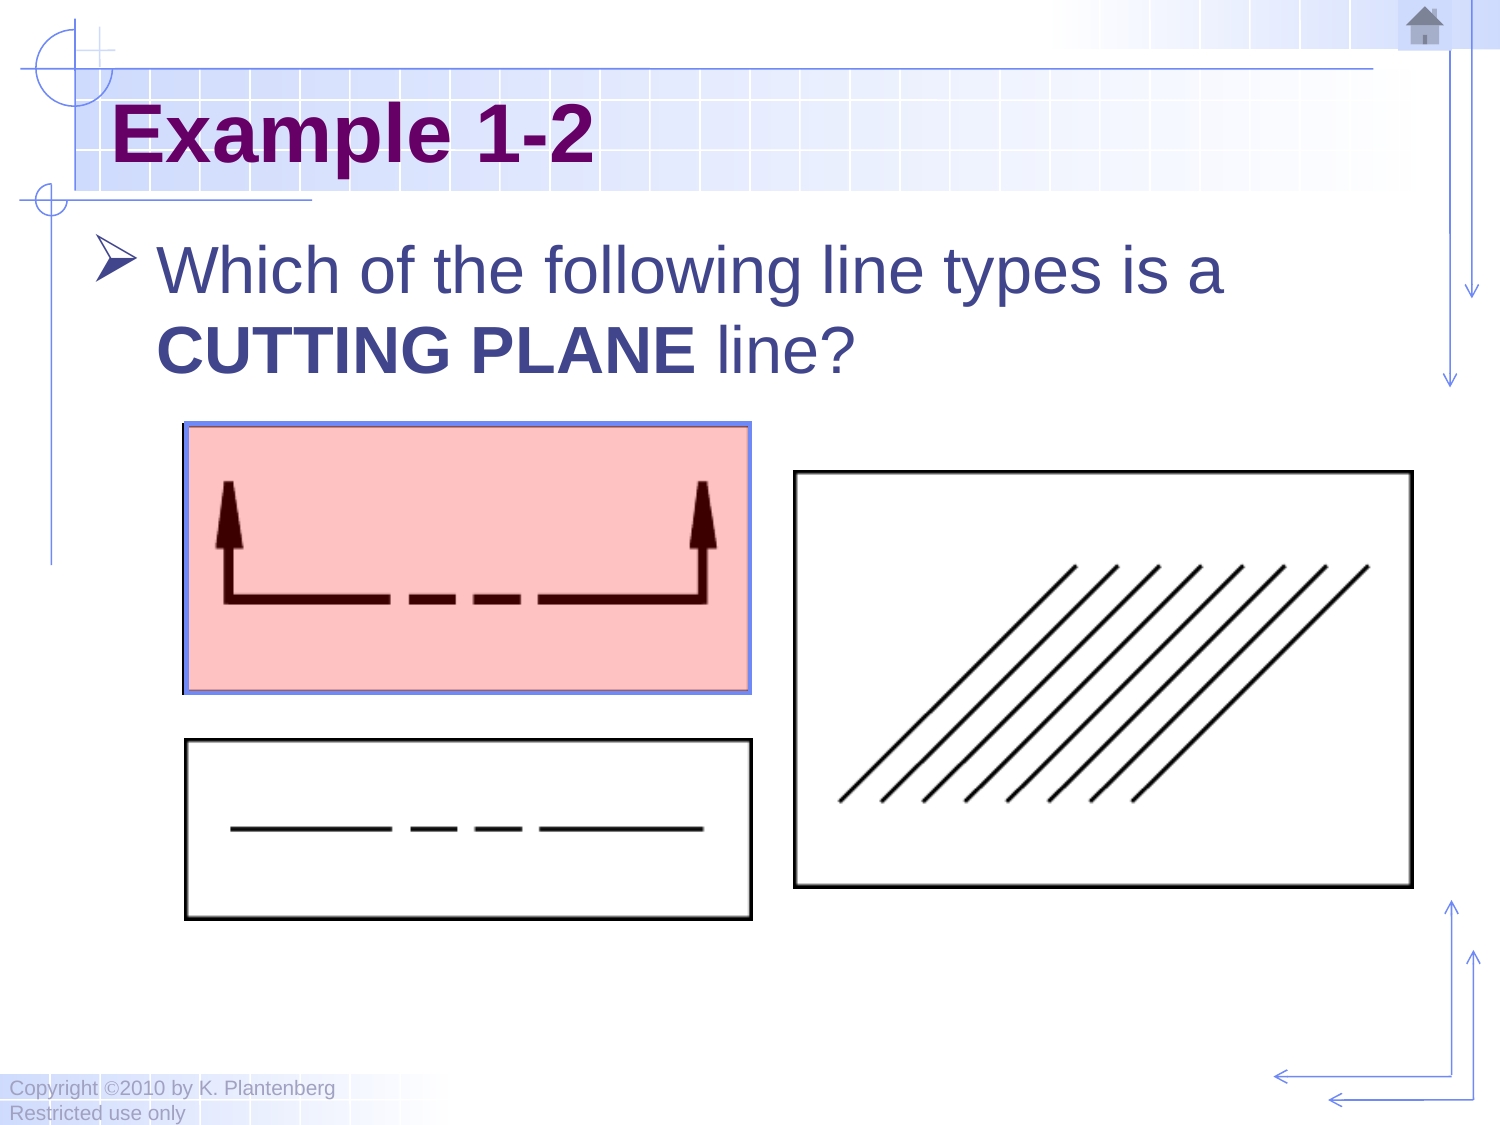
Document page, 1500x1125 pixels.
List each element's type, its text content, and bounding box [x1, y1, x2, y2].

picture [182, 422, 752, 695]
picture [184, 738, 753, 921]
picture [793, 470, 1414, 890]
title Example 1-2 [95, 63, 1429, 187]
list Which of the following line types is a CUTTING PLANE line? [75, 219, 1428, 1076]
